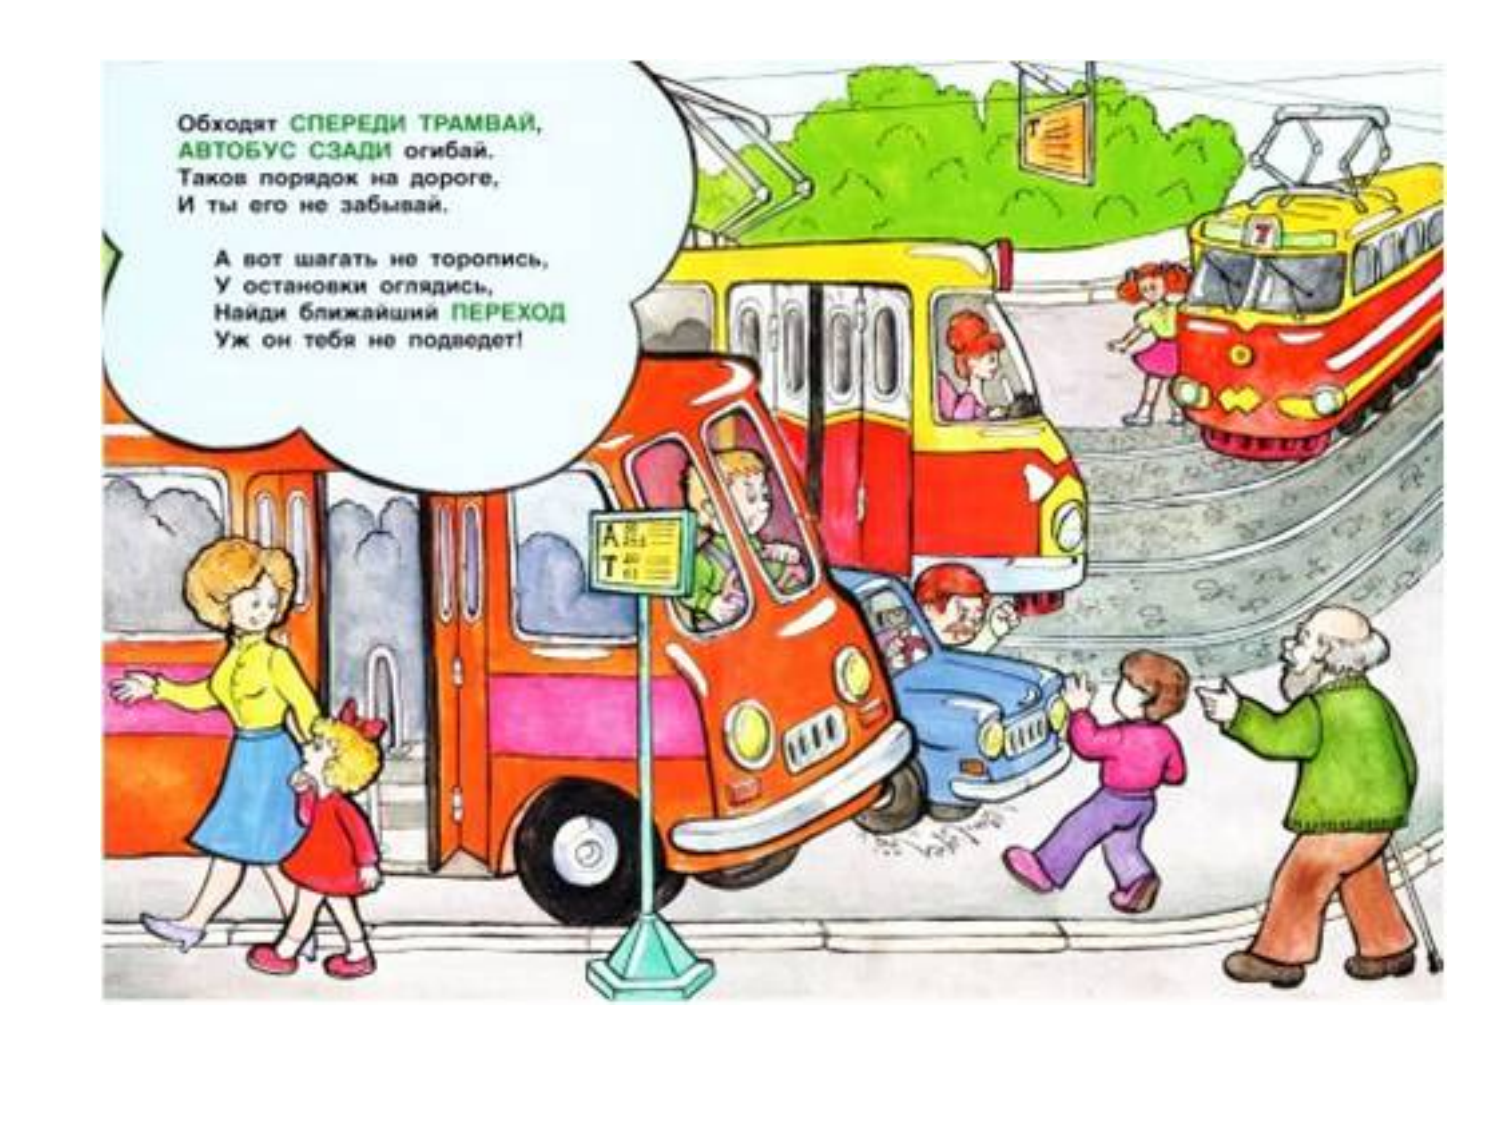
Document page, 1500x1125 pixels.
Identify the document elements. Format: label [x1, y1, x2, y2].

list [100, 58, 1448, 1006]
